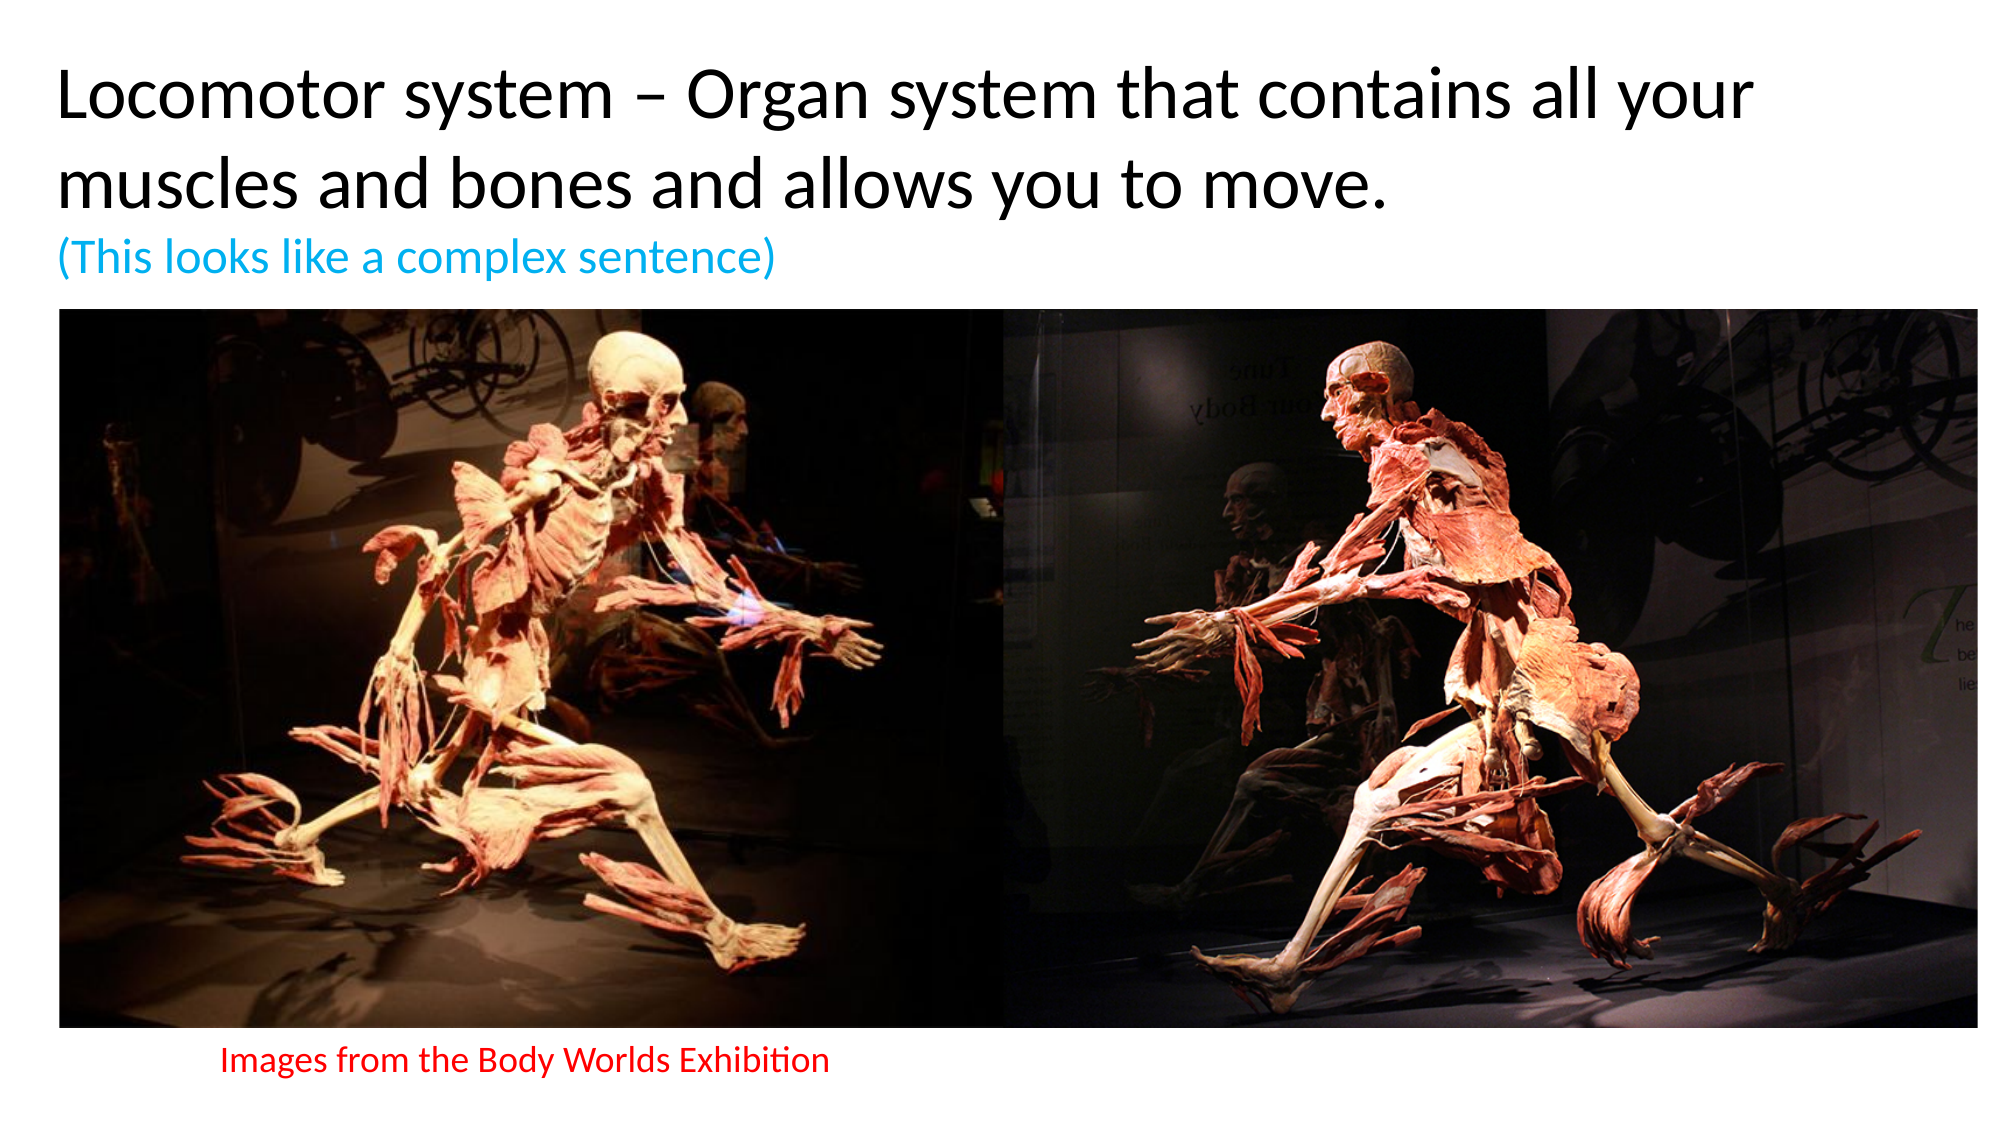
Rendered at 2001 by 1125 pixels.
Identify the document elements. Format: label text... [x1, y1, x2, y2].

text_box Images from the Body Worlds Exhibition [205, 1028, 1749, 1088]
text_box Locomotor system – Organ system that contains all your muscles and bones and allows you to move. (This looks like a complex sentence) [41, 36, 1945, 291]
picture [59, 309, 1978, 1028]
